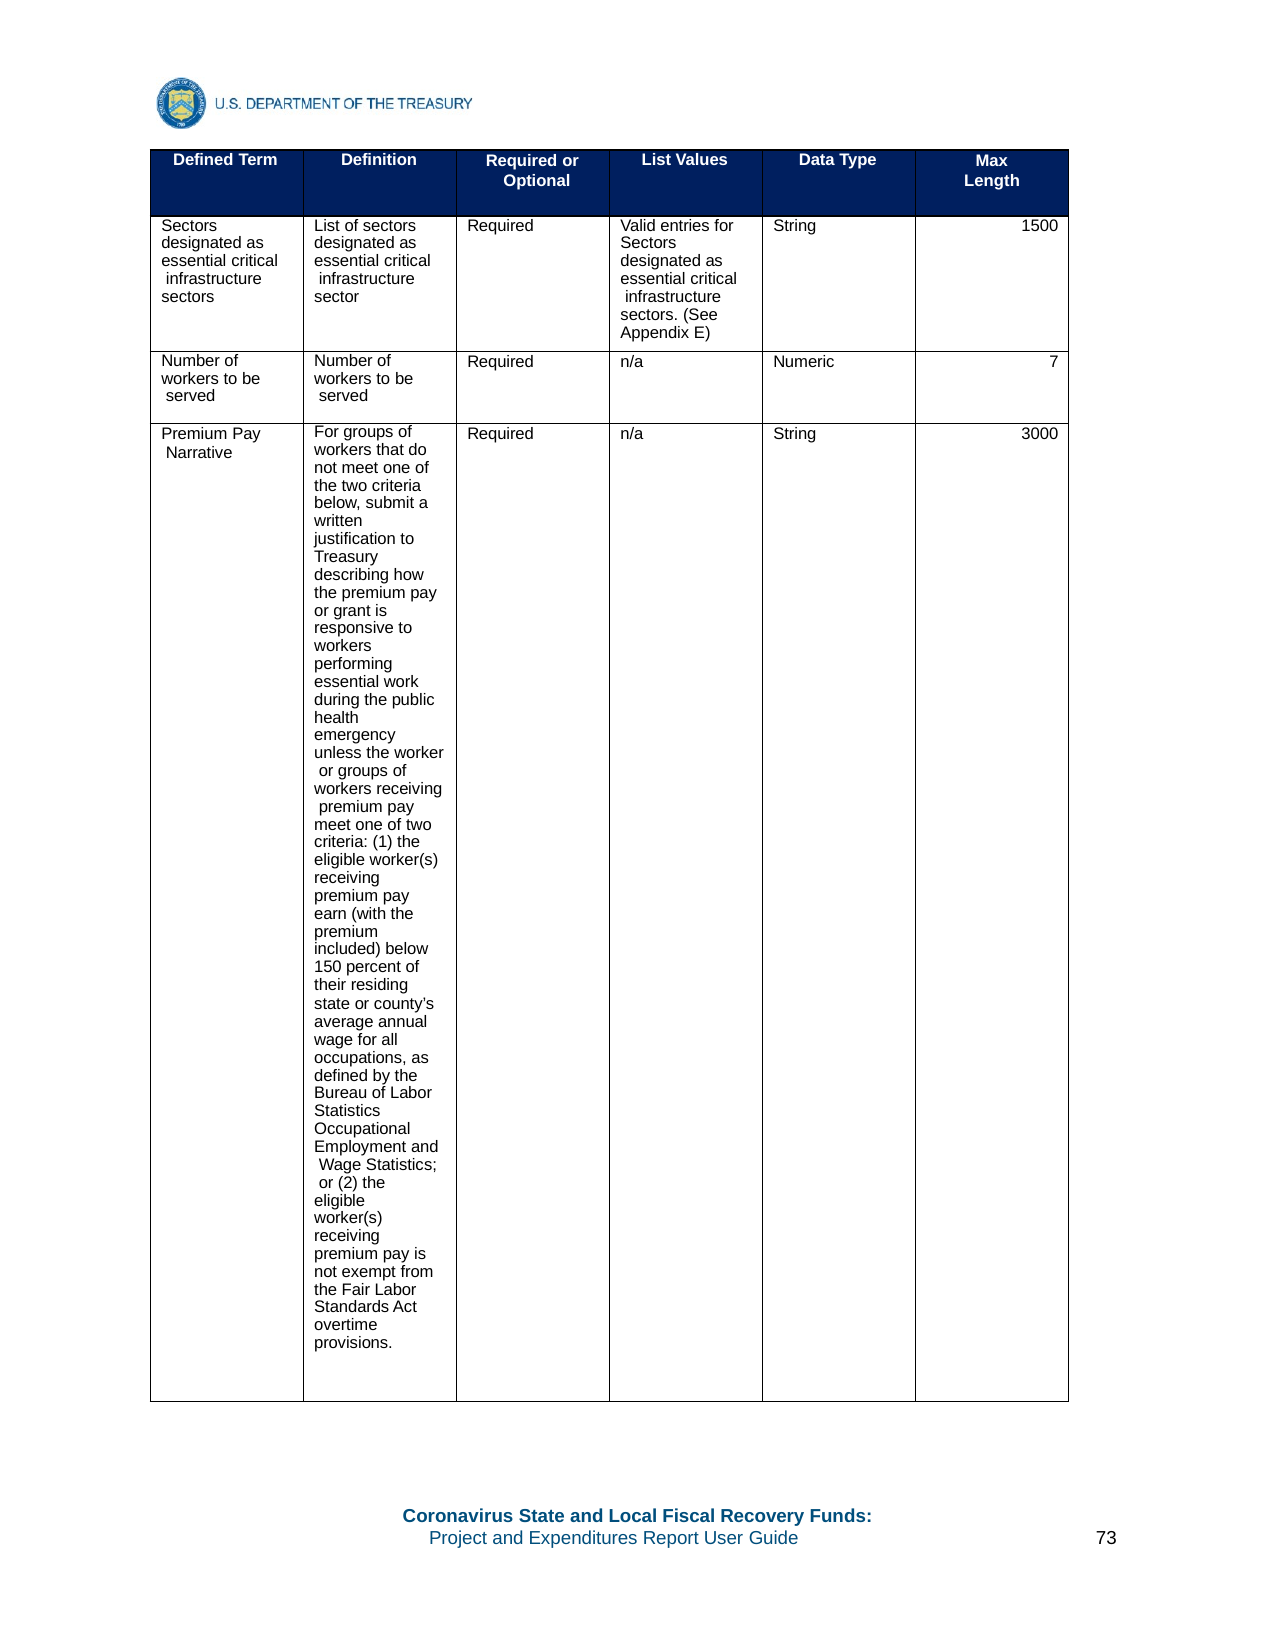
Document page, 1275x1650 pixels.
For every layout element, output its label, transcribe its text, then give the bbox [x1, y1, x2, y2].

table_cell 7 [916, 352, 1068, 423]
table_cell String [763, 424, 915, 1401]
table_header Defined Term [151, 151, 303, 215]
table_cell Number of workers to be served [151, 352, 303, 423]
picture [156, 77, 473, 129]
table_cell Premium Pay Narrative [151, 424, 303, 1401]
table_cell Required [457, 217, 609, 351]
table_header List Values [610, 151, 762, 215]
table_cell For groups of workers that do not meet one of the two criteria below, submit a written justification to Treasury describing how the premium pay or grant is responsive to workers performing essential work during the public health emergency unless the worker or groups of workers receiving premium pay meet one of two criteria: (1) the eligible worker(s) receiving premium pay earn (with the premium included) below 150 percent of their residing state or county’s average annual wage for all occupations, as defined by the Bureau of Labor Statistics Occupational Employment and Wage Statistics; or (2) the eligible worker(s) receiving premium pay is not exempt from the Fair Labor Standards Act overtime provisions. [304, 424, 456, 1401]
table_cell Required [457, 424, 609, 1401]
table_cell String [763, 217, 915, 351]
table_cell Numeric [763, 352, 915, 423]
table_header Max Length [916, 151, 1068, 215]
table_cell Required [457, 352, 609, 423]
table_cell 1500 [916, 217, 1068, 351]
table_header Data Type [763, 151, 915, 215]
table_cell 3000 [916, 424, 1068, 1401]
table_cell Valid entries for Sectors designated as essential critical infrastructure sectors. (See Appendix E) [610, 217, 762, 351]
footer Coronavirus State and Local Fiscal Recovery Funds: Project and Expenditures Report User Guide [400, 1504, 875, 1650]
table_header Required or Optional [457, 151, 609, 215]
table_cell Sectors designated as essential critical infrastructure sectors [151, 217, 303, 351]
table_cell Number of workers to be served [304, 352, 456, 423]
slide_number 73 [1089, 1525, 1123, 1650]
table_cell n/a [610, 352, 762, 423]
table_cell List of sectors designated as essential critical infrastructure sector [304, 217, 456, 351]
table_header Definition [304, 151, 456, 215]
table_cell n/a [610, 424, 762, 1401]
